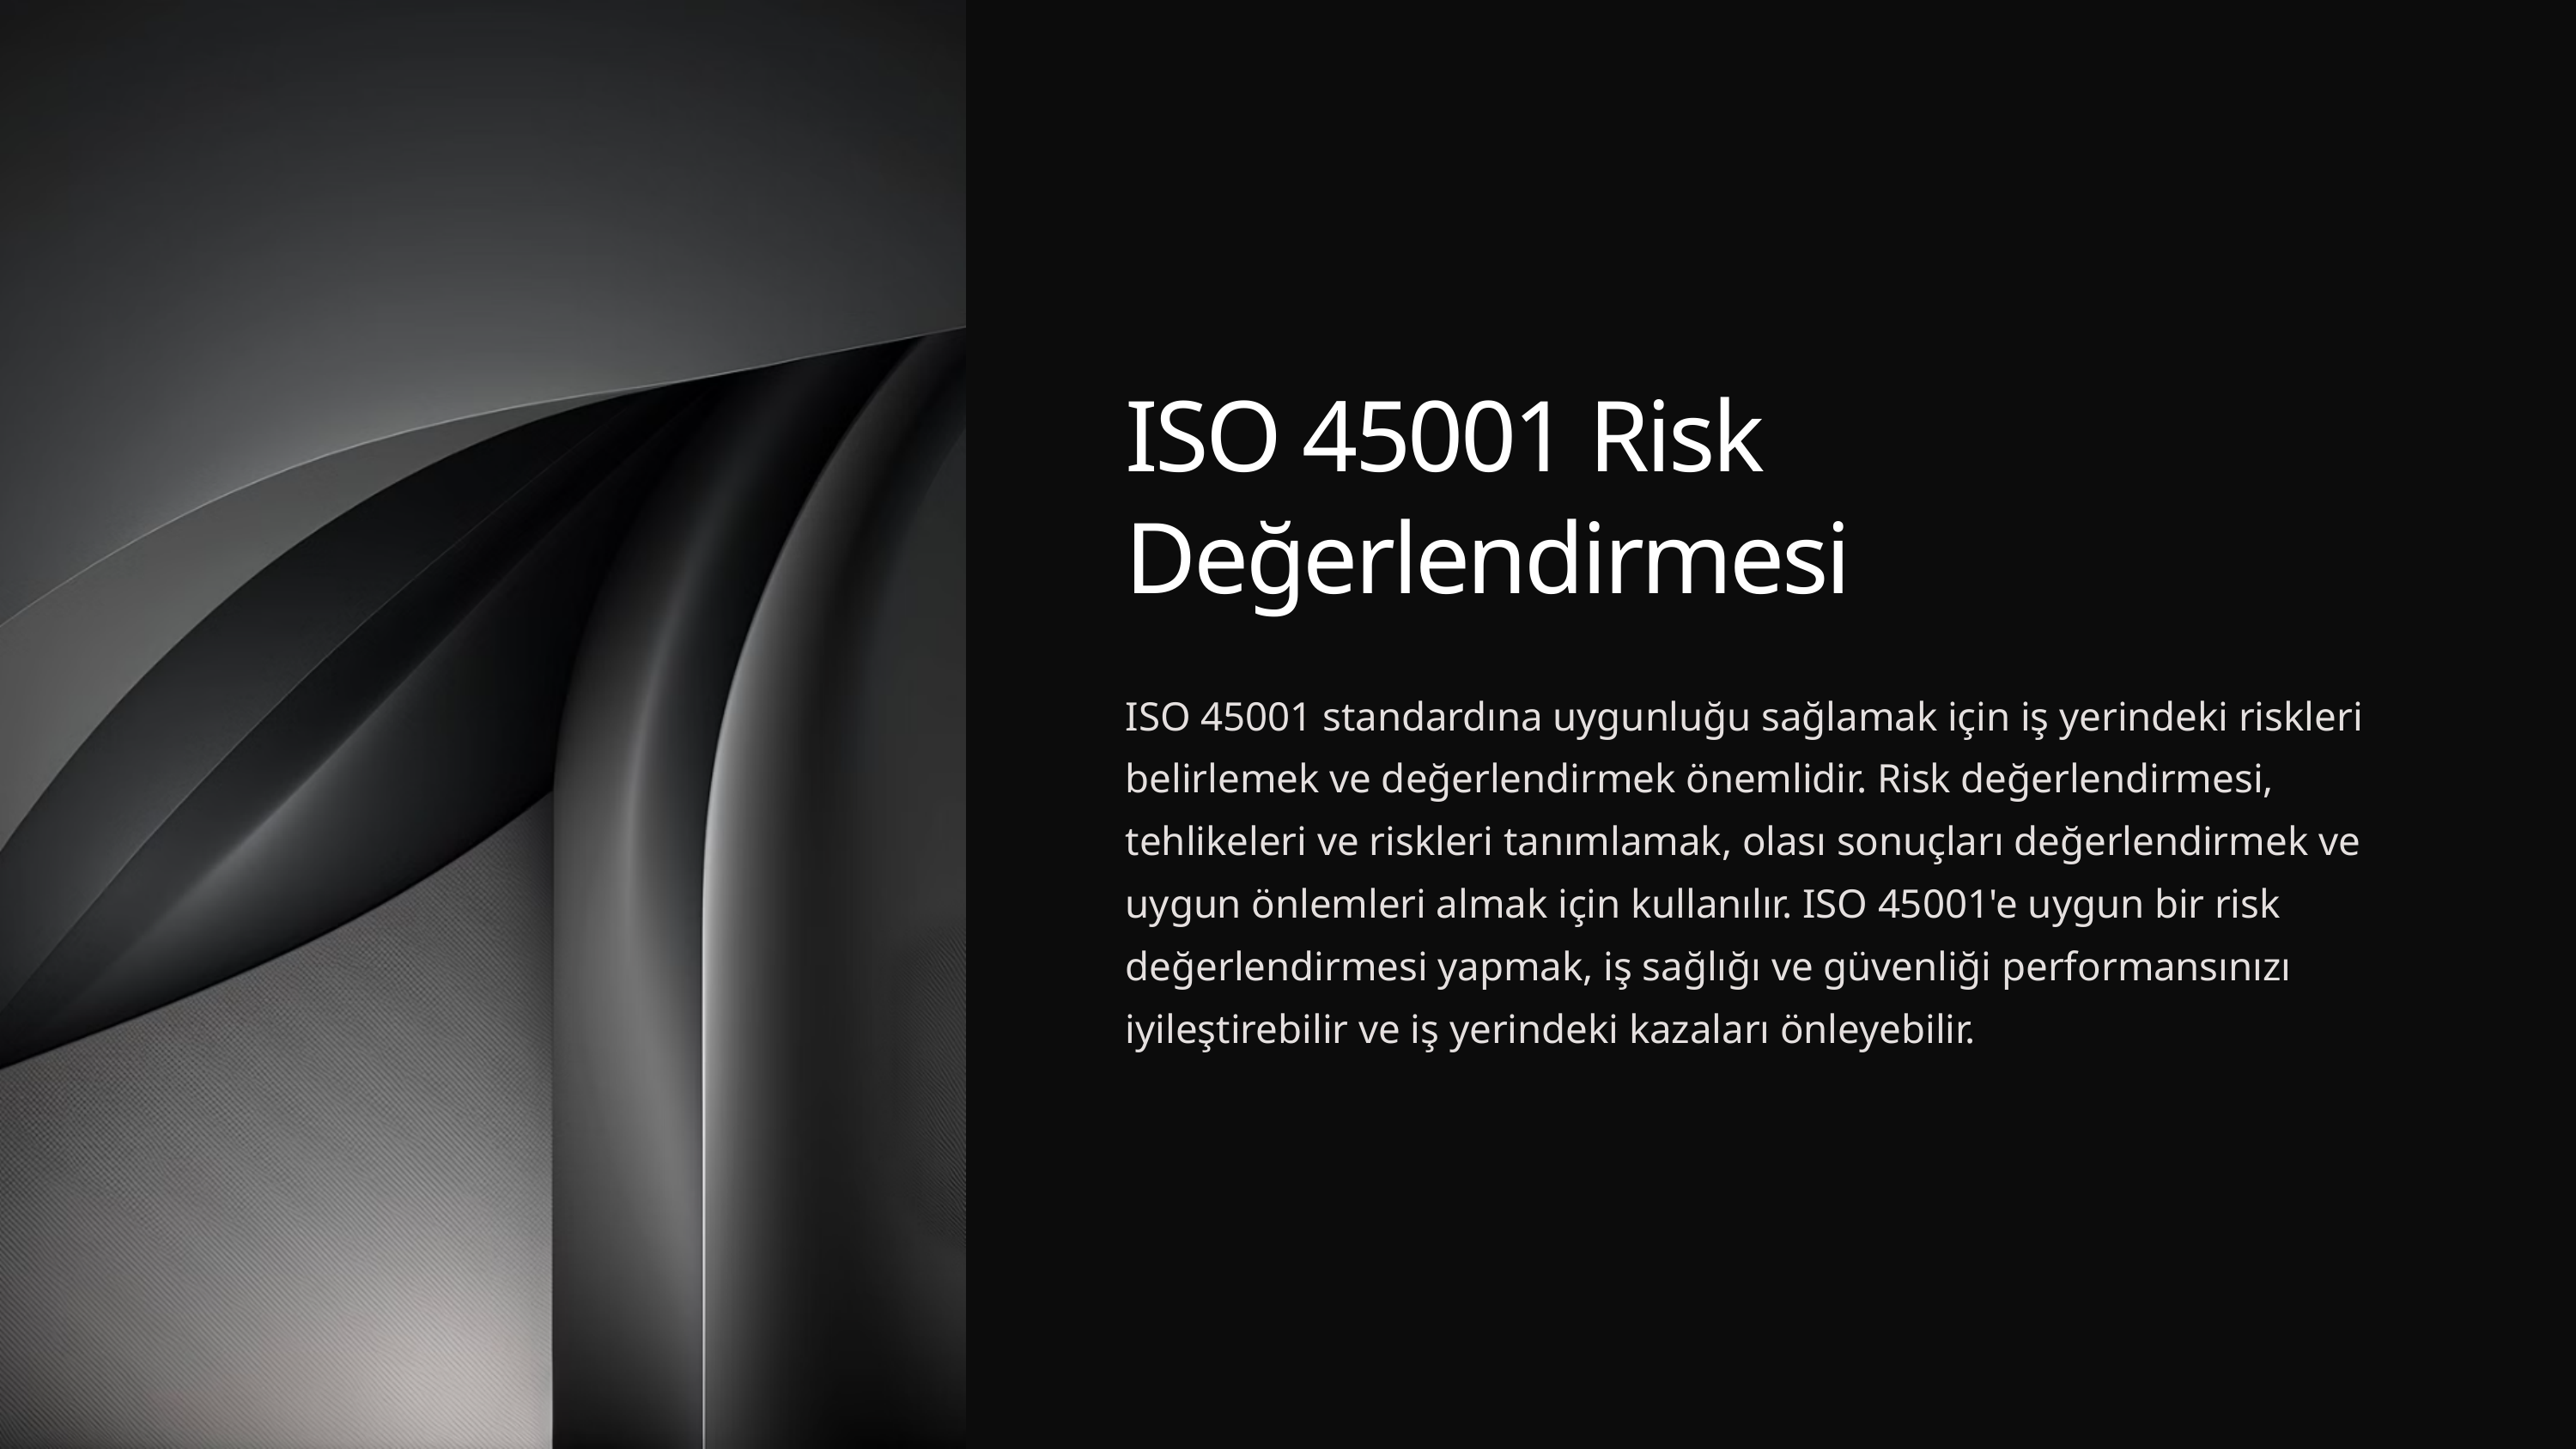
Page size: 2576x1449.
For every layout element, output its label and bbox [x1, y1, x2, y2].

text_box [0, 0, 2576, 1449]
